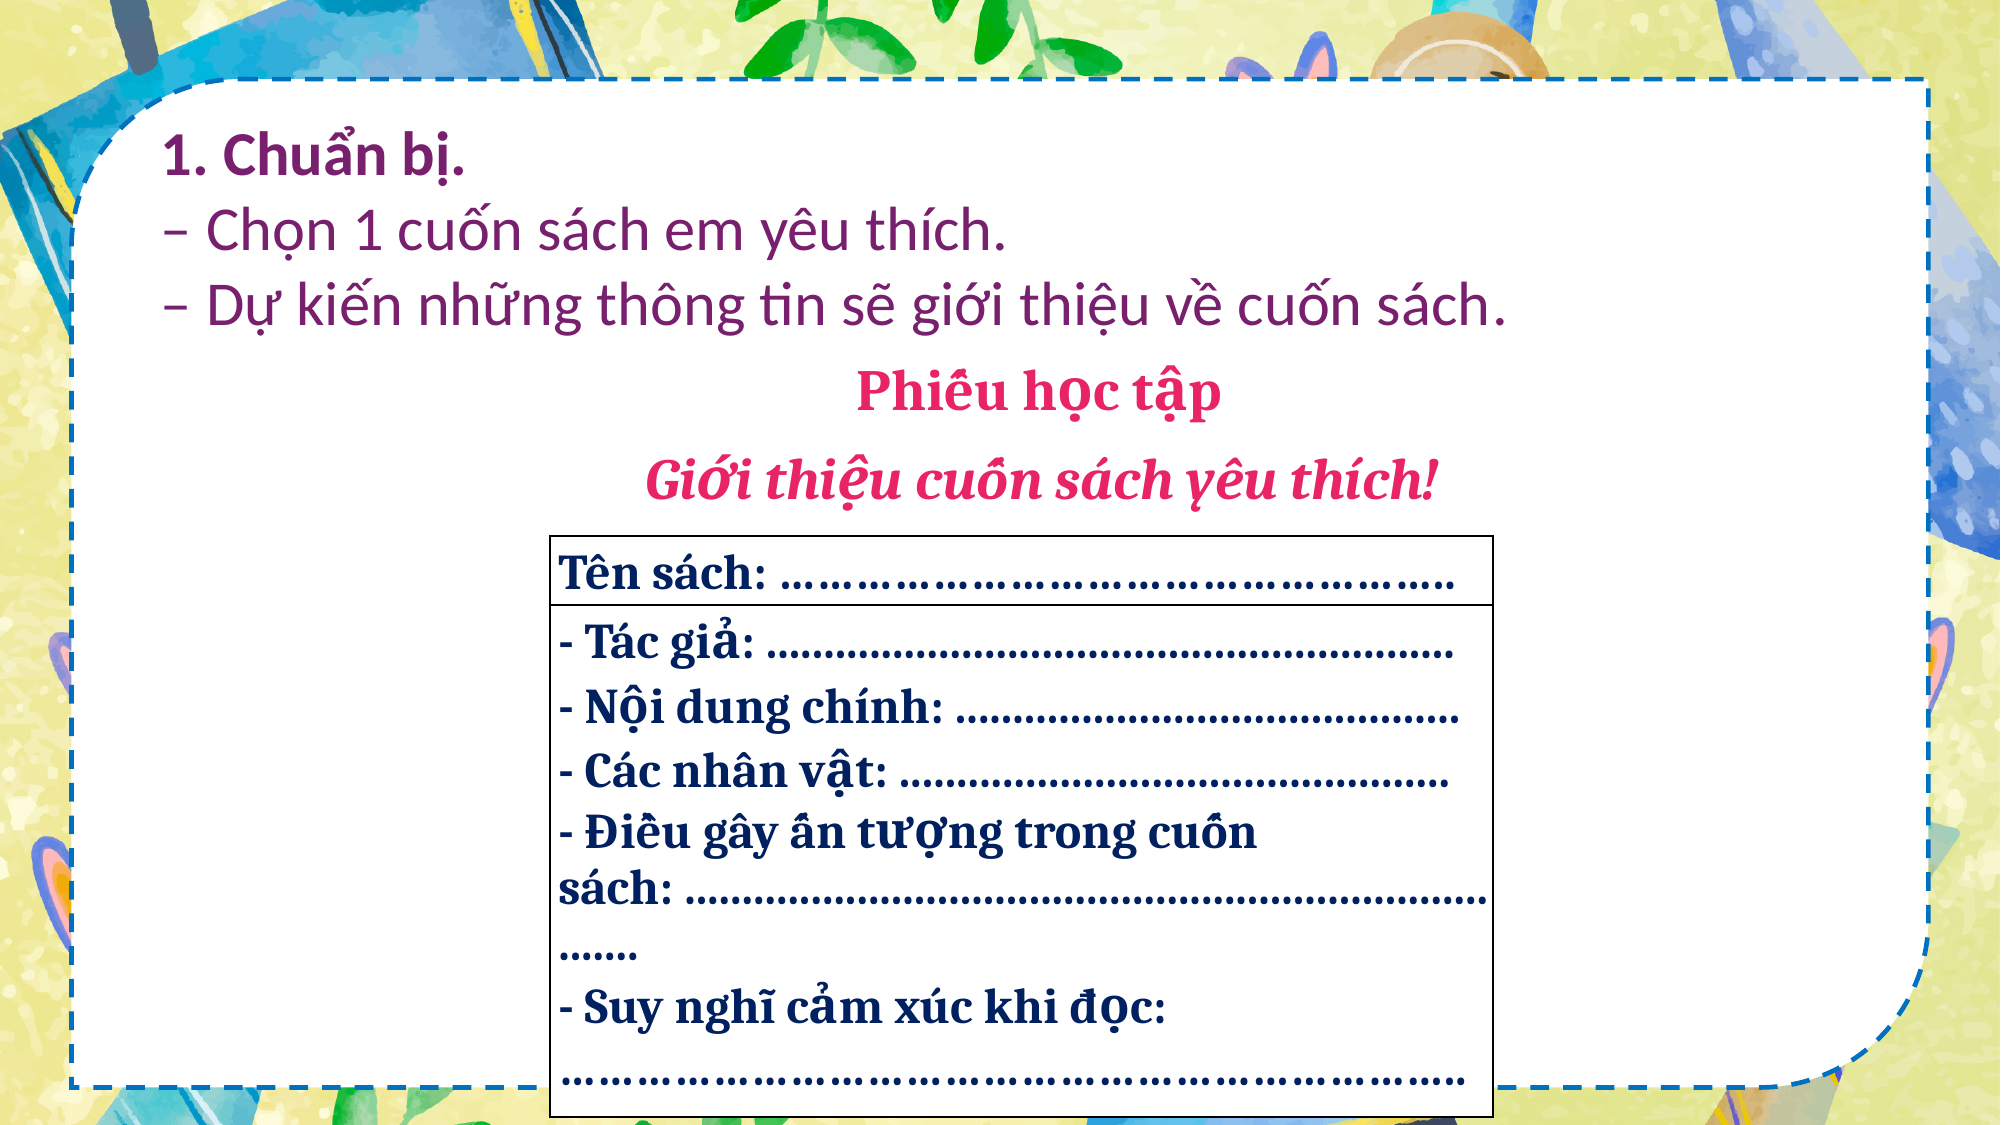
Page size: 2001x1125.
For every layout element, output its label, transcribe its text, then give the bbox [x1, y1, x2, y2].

text_box Phiếu học tập Giới thiệu cuốn sách yêu thích! [560, 339, 1525, 519]
text_box 1. Chuẩn bị. – Chọn 1 cuốn sách em yêu thích. – Dự kiến những thông tin sẽ giới thiệu về cuốn sách. [145, 105, 1918, 346]
table_cell - Tác giả: ............................................................ - Nội dung chính: ............................................ - Các nhân vật: ................................................ - Điều gây ấn tượng trong cuốn sách: ............................................................................. - Suy nghĩ cảm xúc khi đọc: …………………………………………………………….. [551, 606, 1492, 1116]
table_header Tên sách: …………………………………………….. [551, 537, 1492, 604]
picture [0, 0, 2000, 1125]
